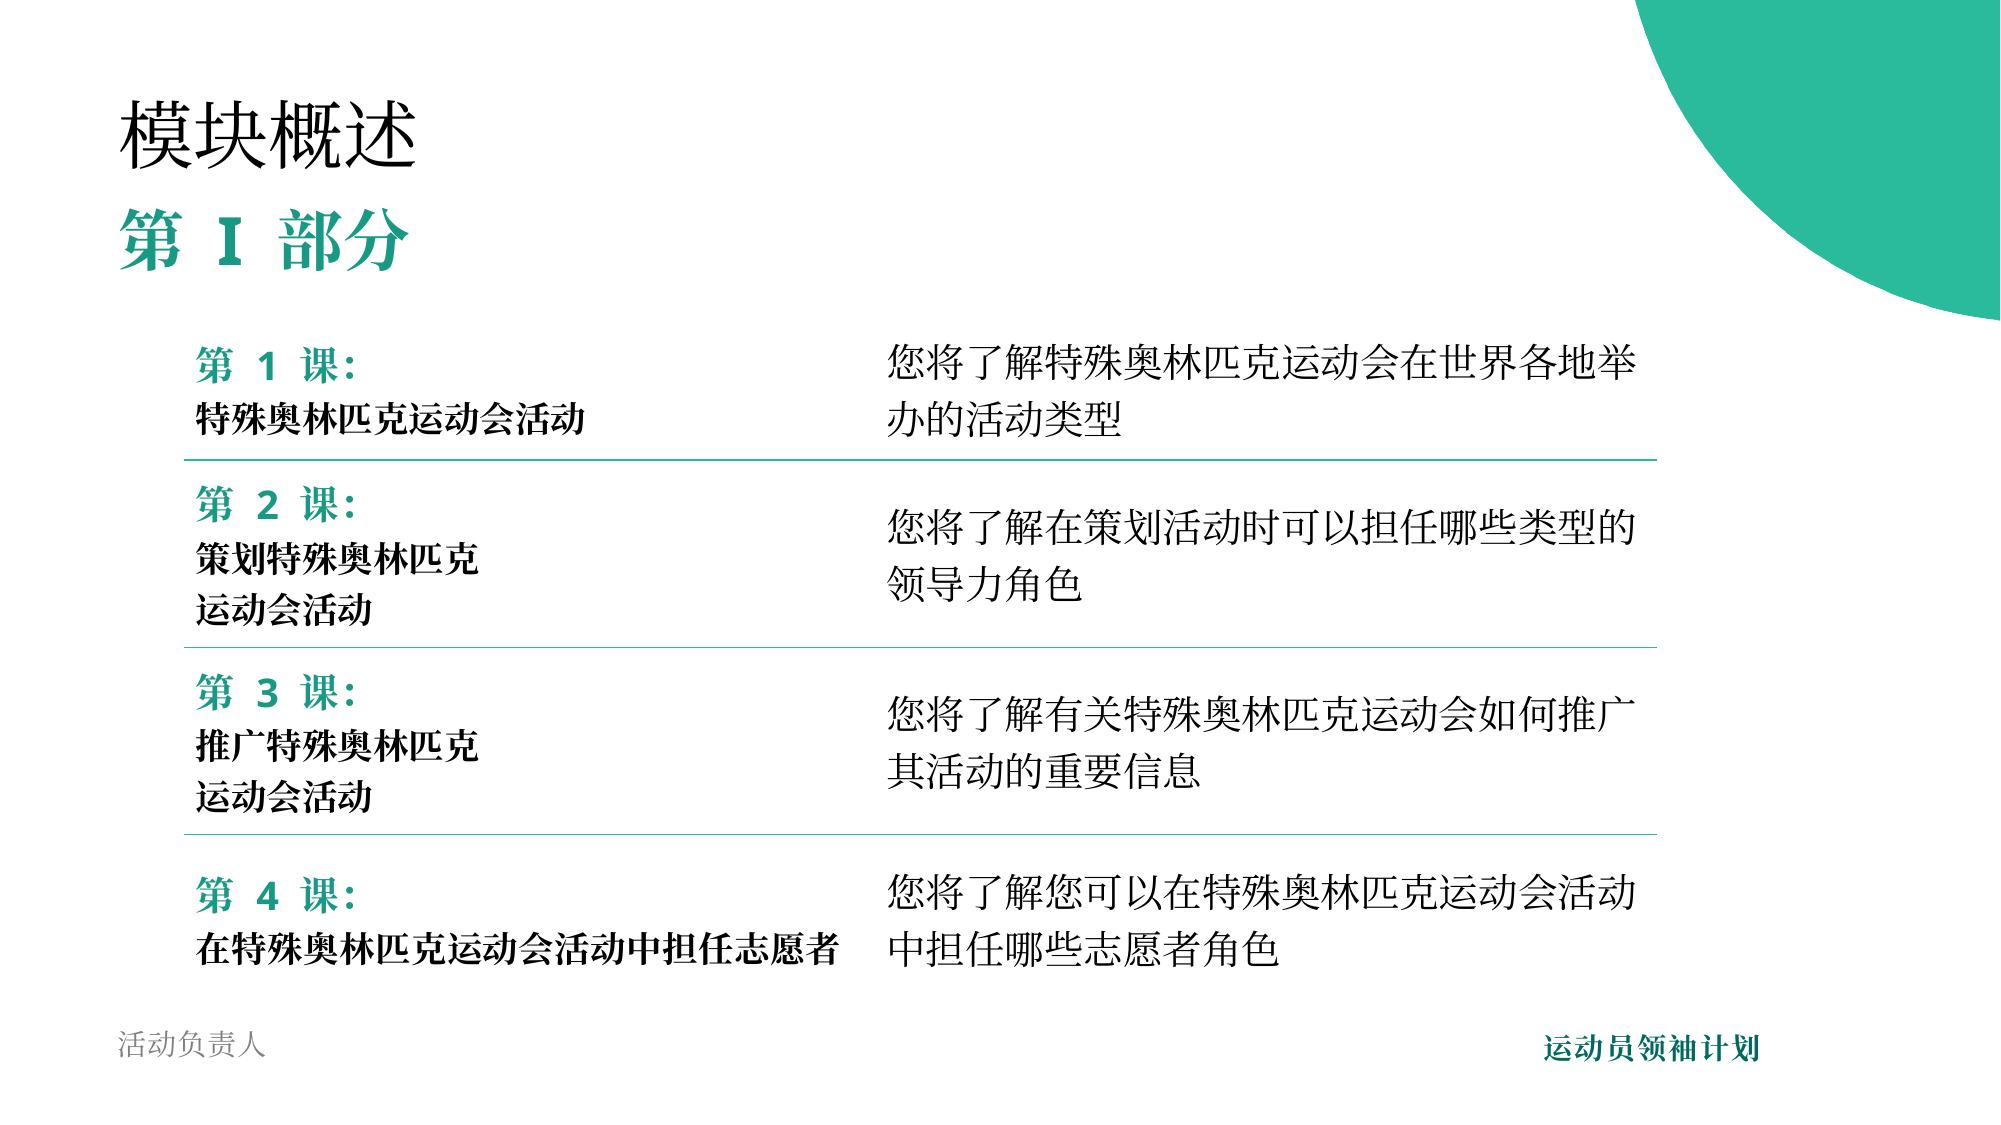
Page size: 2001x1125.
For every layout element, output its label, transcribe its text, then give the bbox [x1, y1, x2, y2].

picture [0, 0, 2001, 1125]
table_cell 第 2 课： 策划特殊奥林匹克 运动会活动 [184, 461, 875, 647]
table_cell 您将了解您可以在特殊奥林匹克运动会活动中担任哪些志愿者角色 [875, 835, 1657, 1004]
table_header 您将了解特殊奥林匹克运动会在世界各地举办的活动类型 [875, 318, 1657, 459]
list 模块概述 [103, 91, 1680, 187]
list 第 I 部分 [103, 200, 1677, 296]
table_header 第 1 课： 特殊奥林匹克运动会活动 [184, 318, 875, 459]
table_cell 您将了解在策划活动时可以担任哪些类型的领导力角色 [875, 461, 1657, 647]
table_cell 第 4 课： 在特殊奥林匹克运动会活动中担任志愿者 [184, 835, 875, 1004]
text_box 活动负责人 [103, 1019, 1032, 1069]
table_cell 您将了解有关特殊奥林匹克运动会如何推广其活动的重要信息 [875, 648, 1657, 834]
table_cell 第 3 课： 推广特殊奥林匹克 运动会活动 [184, 648, 875, 834]
